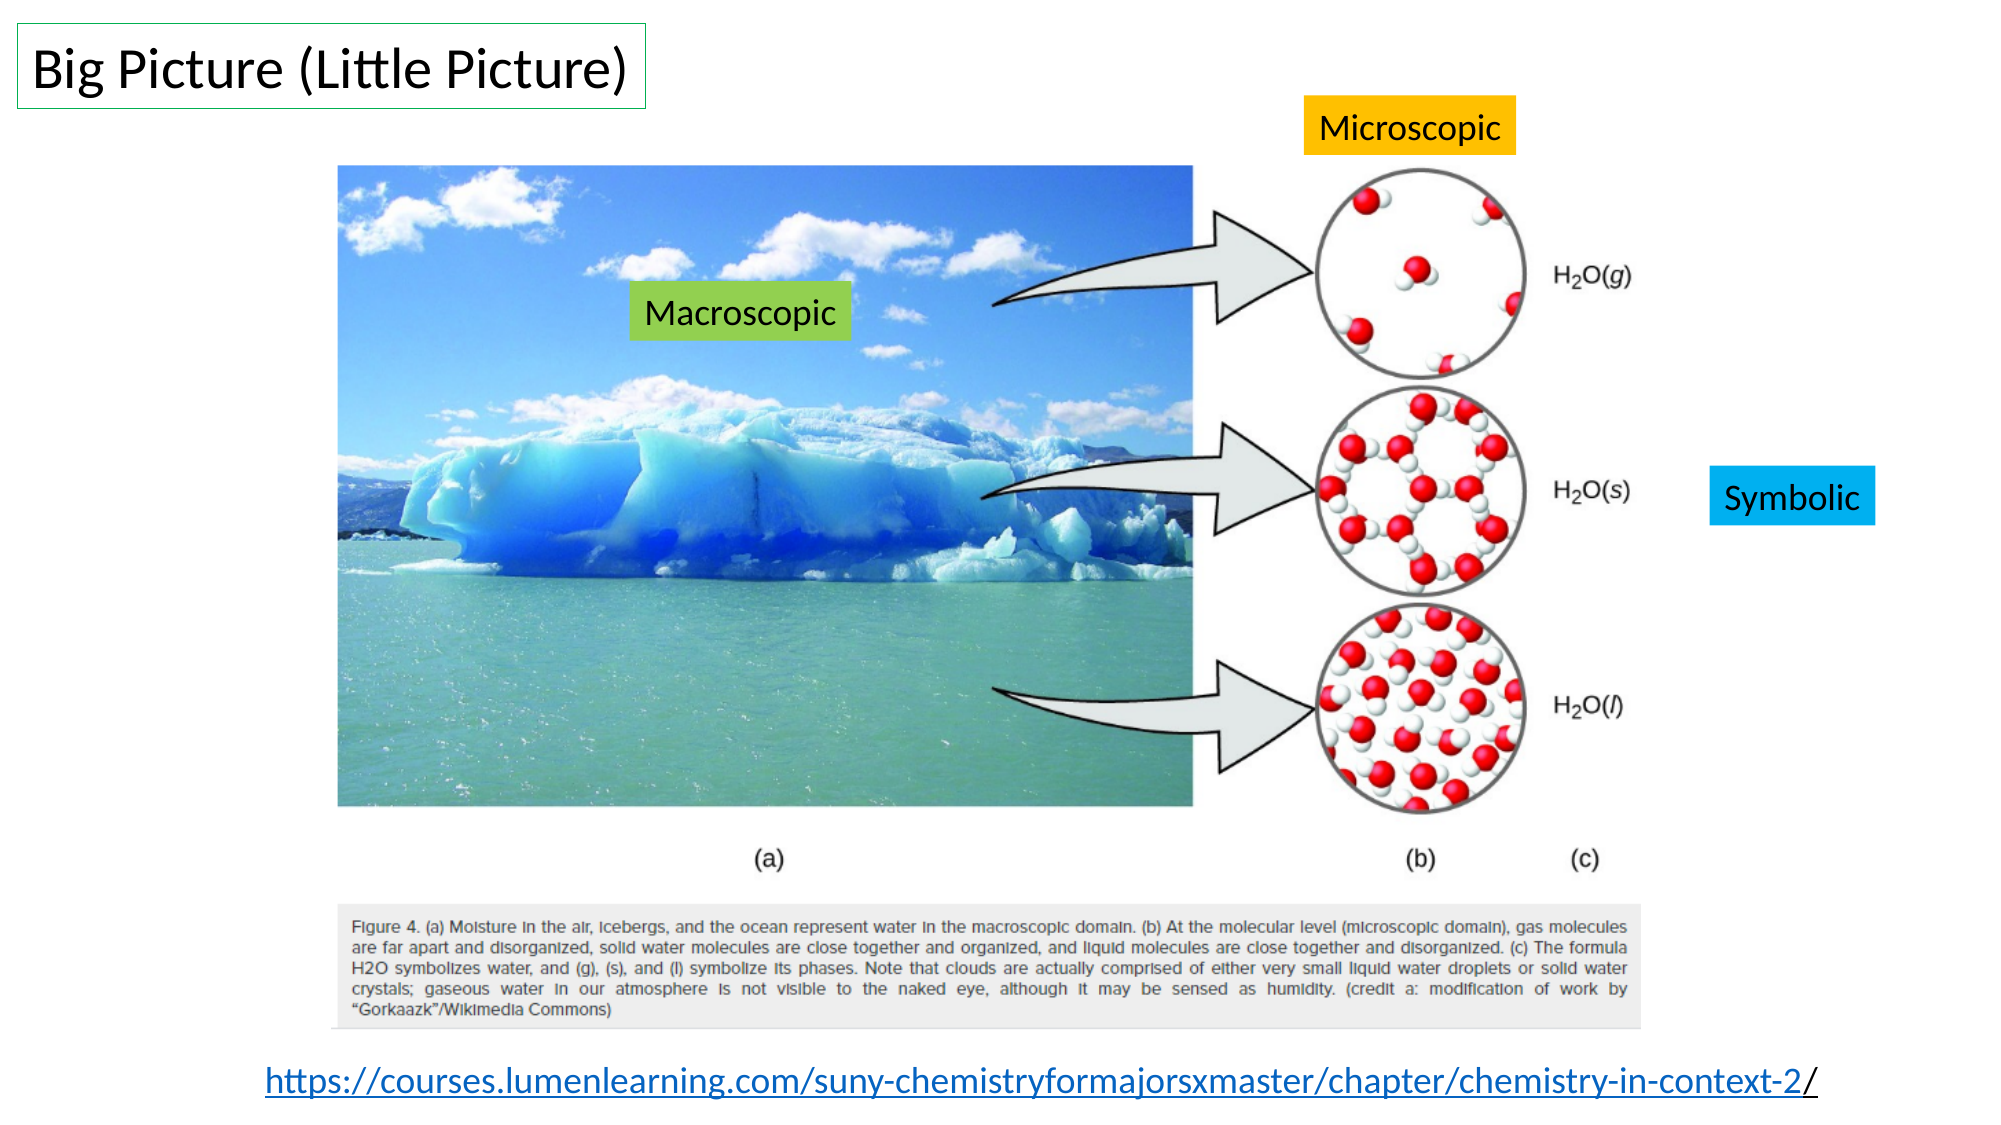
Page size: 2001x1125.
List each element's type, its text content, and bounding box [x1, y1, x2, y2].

text_box Microscopic [1303, 95, 1517, 149]
text_box Symbolic [1709, 465, 1876, 526]
picture [331, 149, 1641, 1032]
text_box Big Picture (Little Picture) [17, 23, 646, 109]
text_box https://courses.lumenlearning.com/suny-chemistryformajorsxmaster/chapter/chemistry-in-context-2/ [249, 1048, 1910, 1109]
